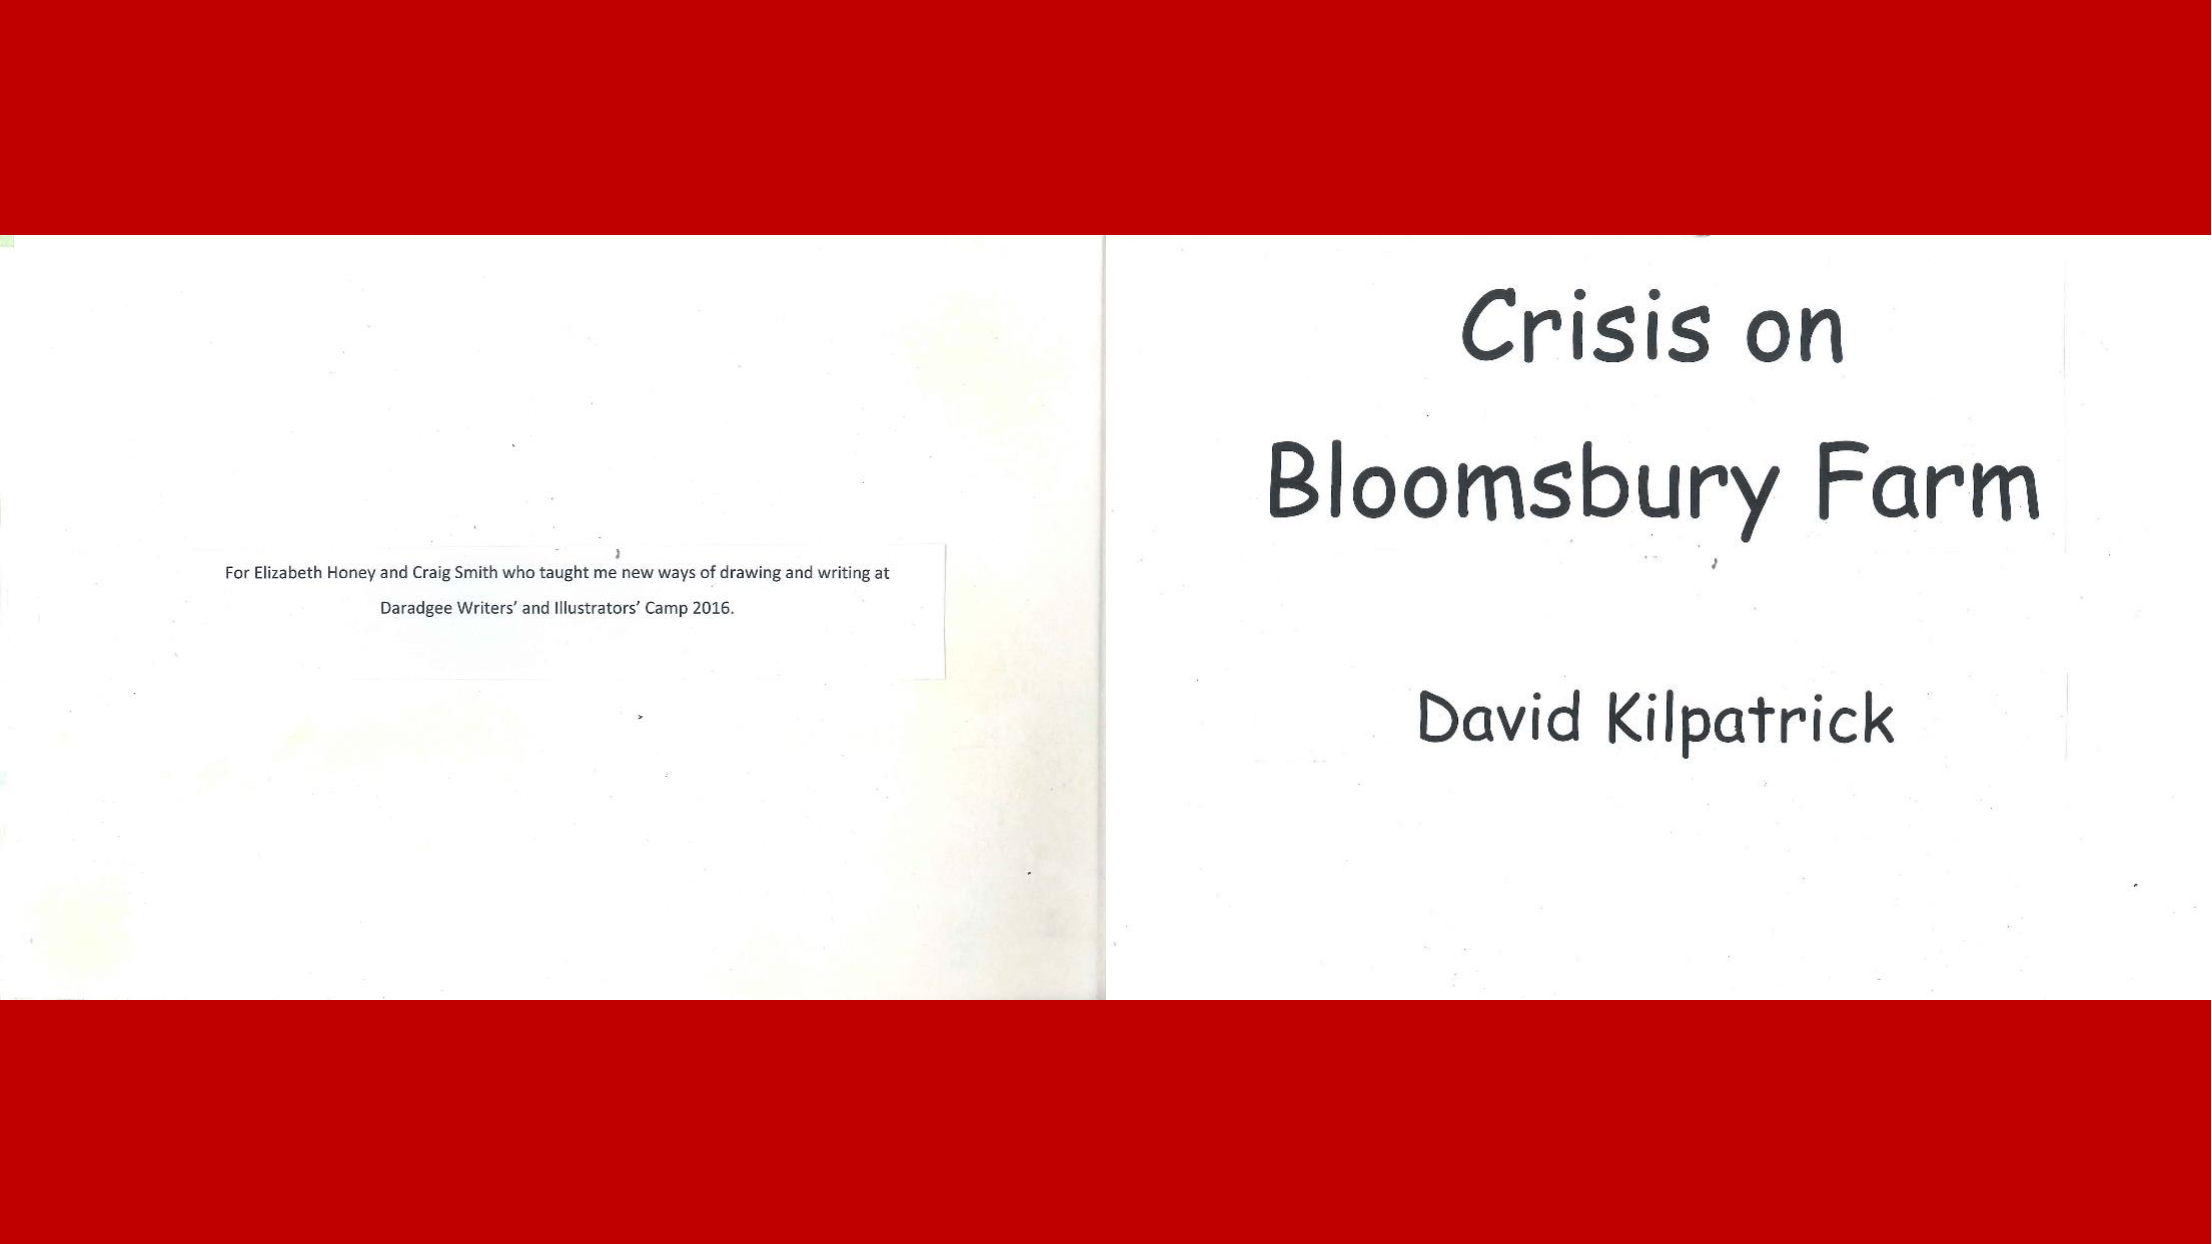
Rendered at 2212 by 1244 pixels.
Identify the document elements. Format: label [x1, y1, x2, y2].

picture [0, 234, 2212, 1001]
